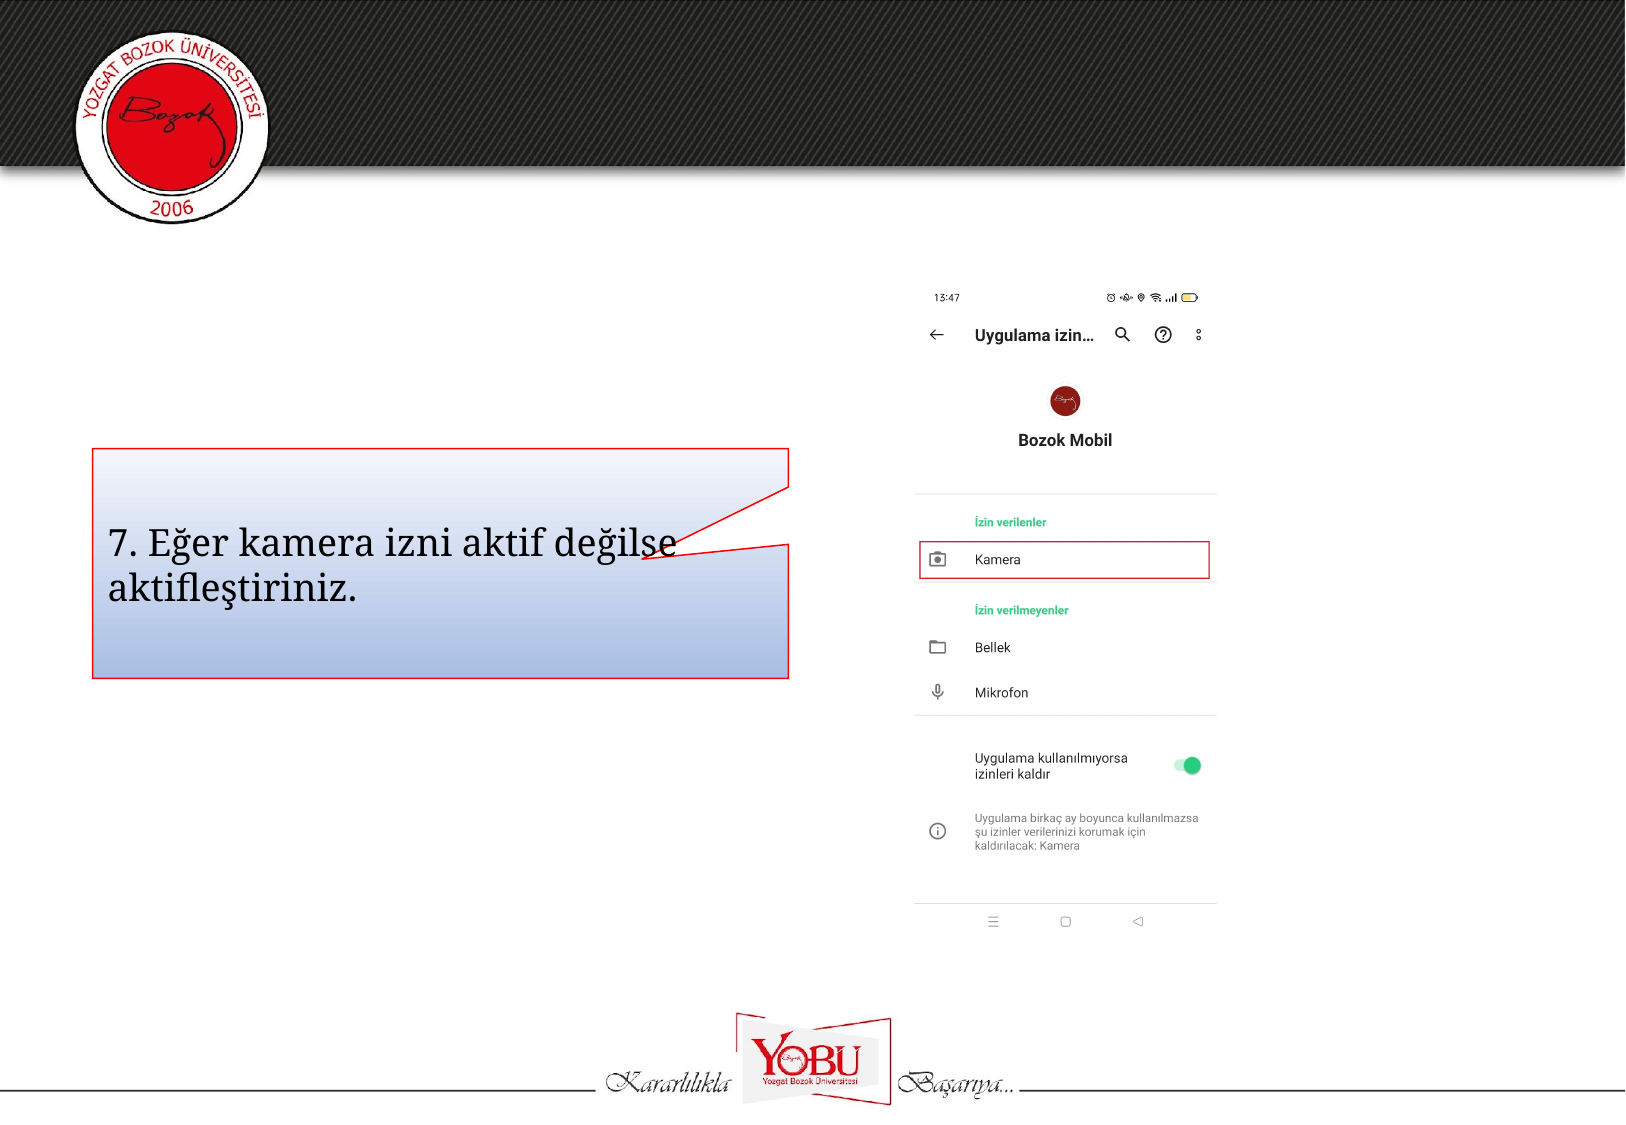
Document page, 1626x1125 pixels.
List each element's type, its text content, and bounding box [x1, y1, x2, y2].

text_box 7. Eğer kamera izni aktif değilse aktifleştiriniz. [92, 448, 789, 679]
picture [0, 0, 1626, 1125]
